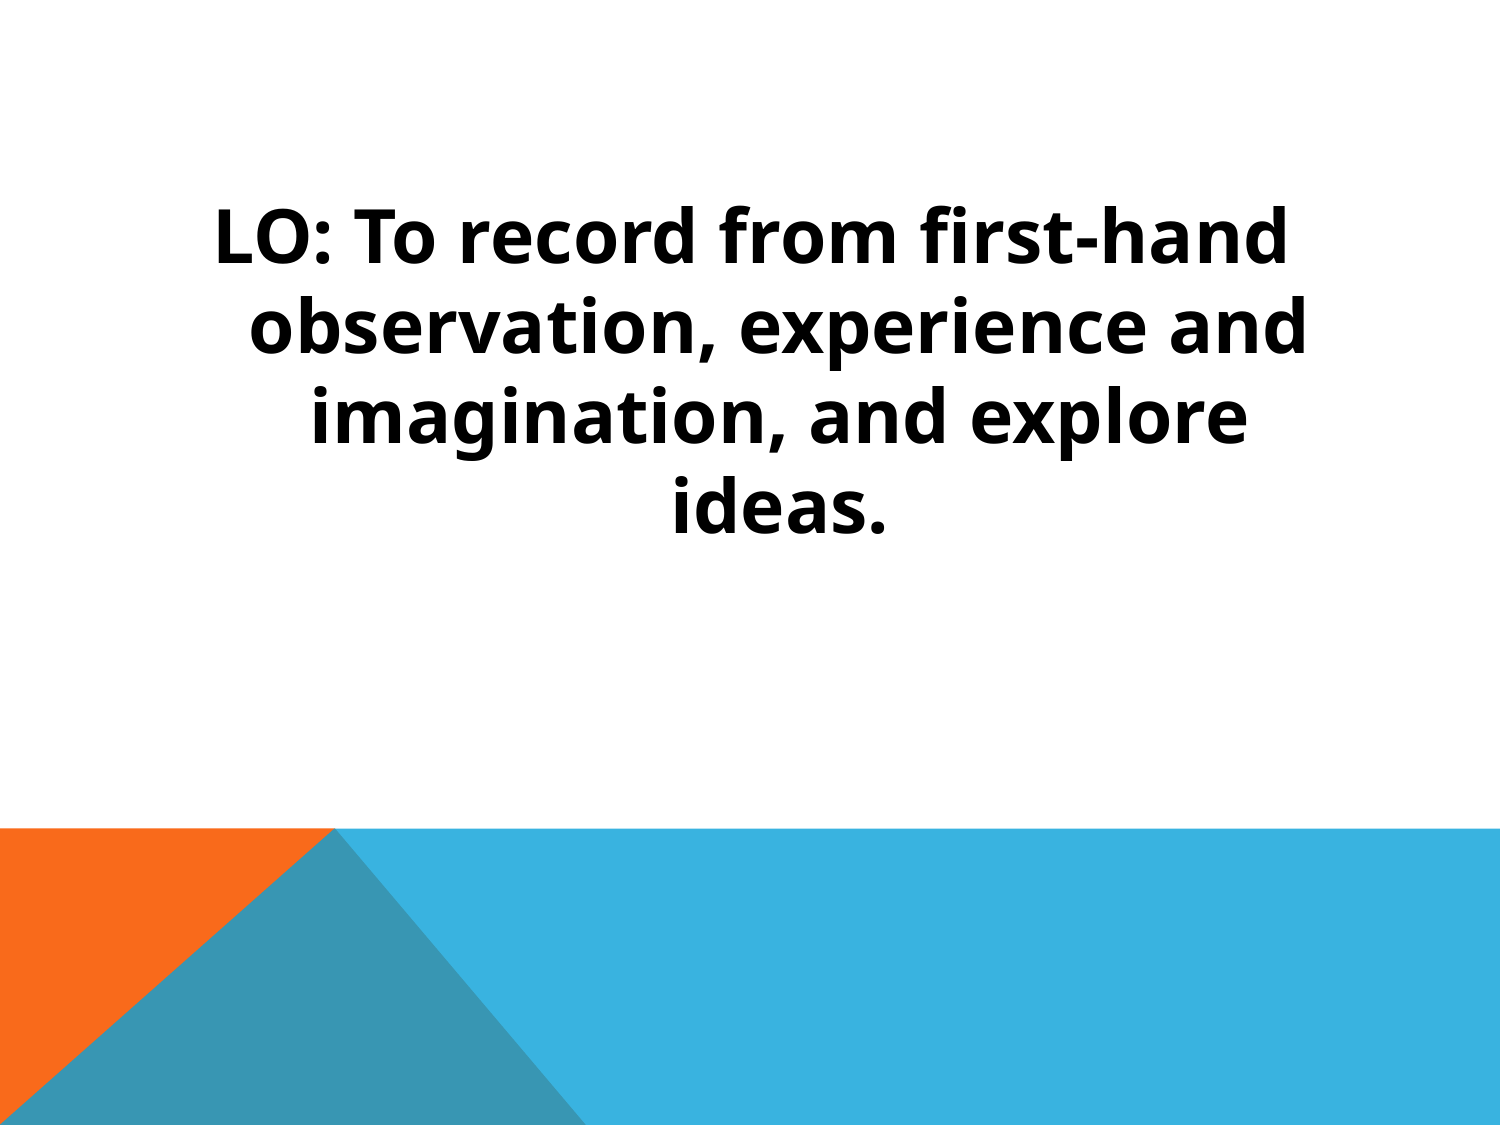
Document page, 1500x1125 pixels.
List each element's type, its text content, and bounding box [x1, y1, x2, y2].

list LO: To record from first-hand observation, experience and imagination, and explore ideas. [135, 180, 1369, 768]
